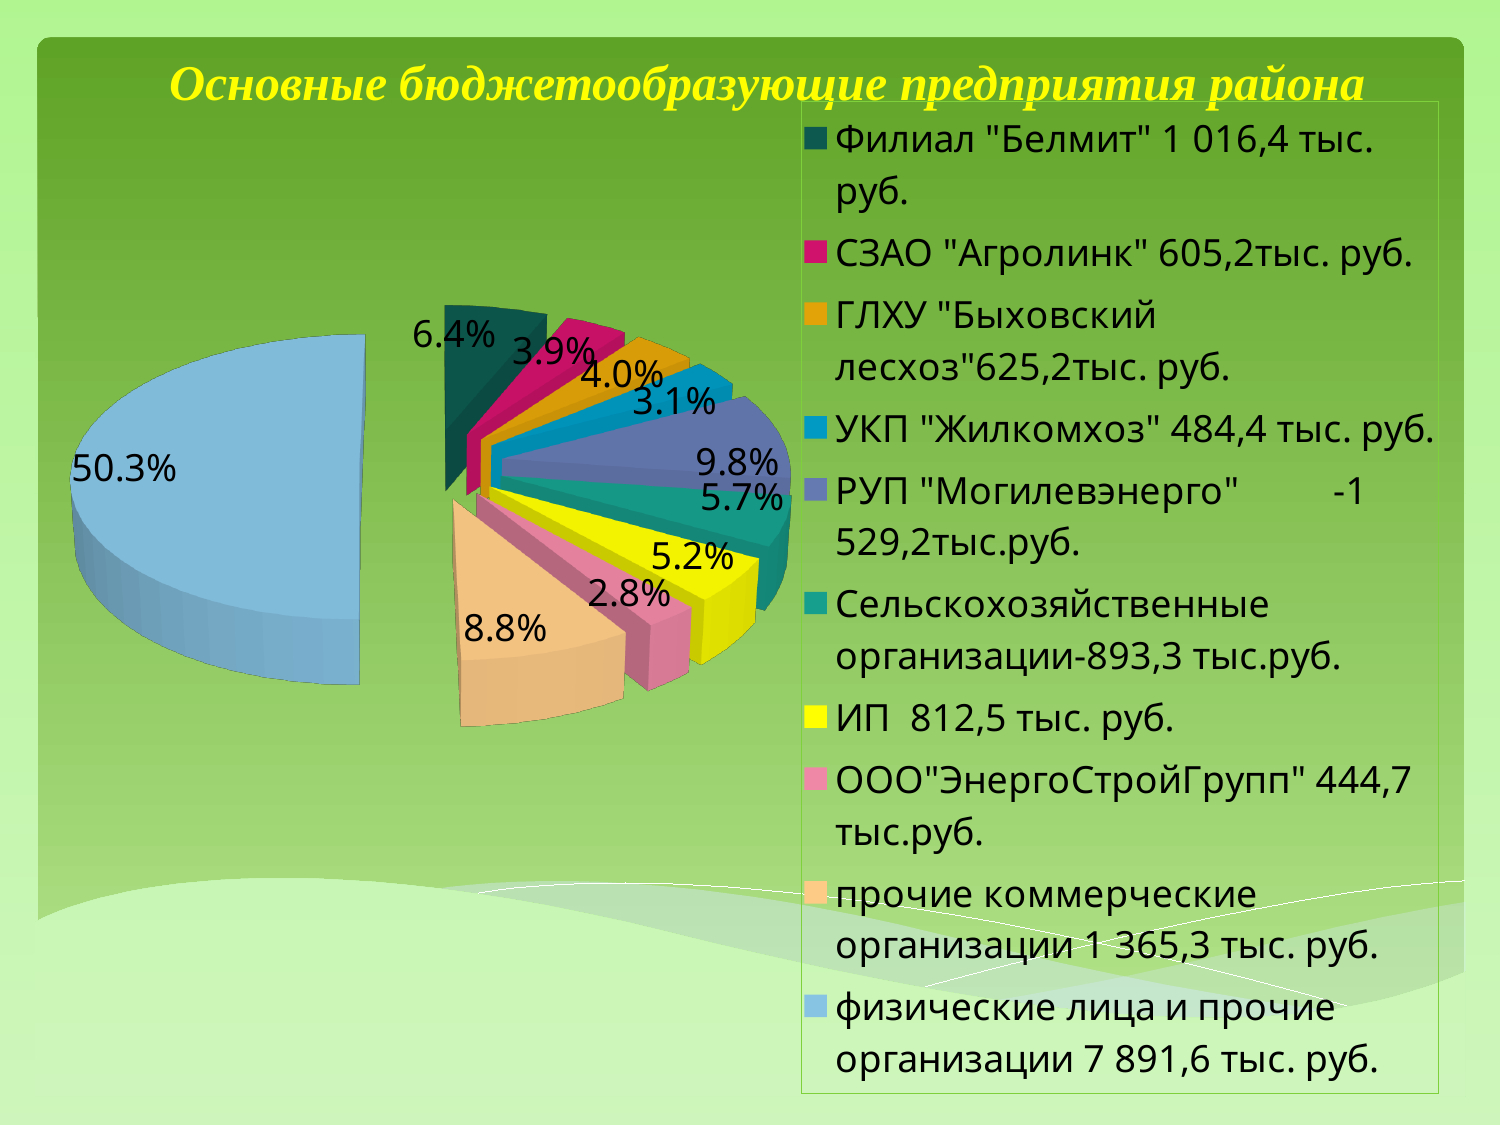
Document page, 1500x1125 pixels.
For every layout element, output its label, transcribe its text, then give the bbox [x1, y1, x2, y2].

chart [29, 101, 1459, 1095]
title Основные бюджетообразующие предприятия района [88, 30, 1447, 99]
